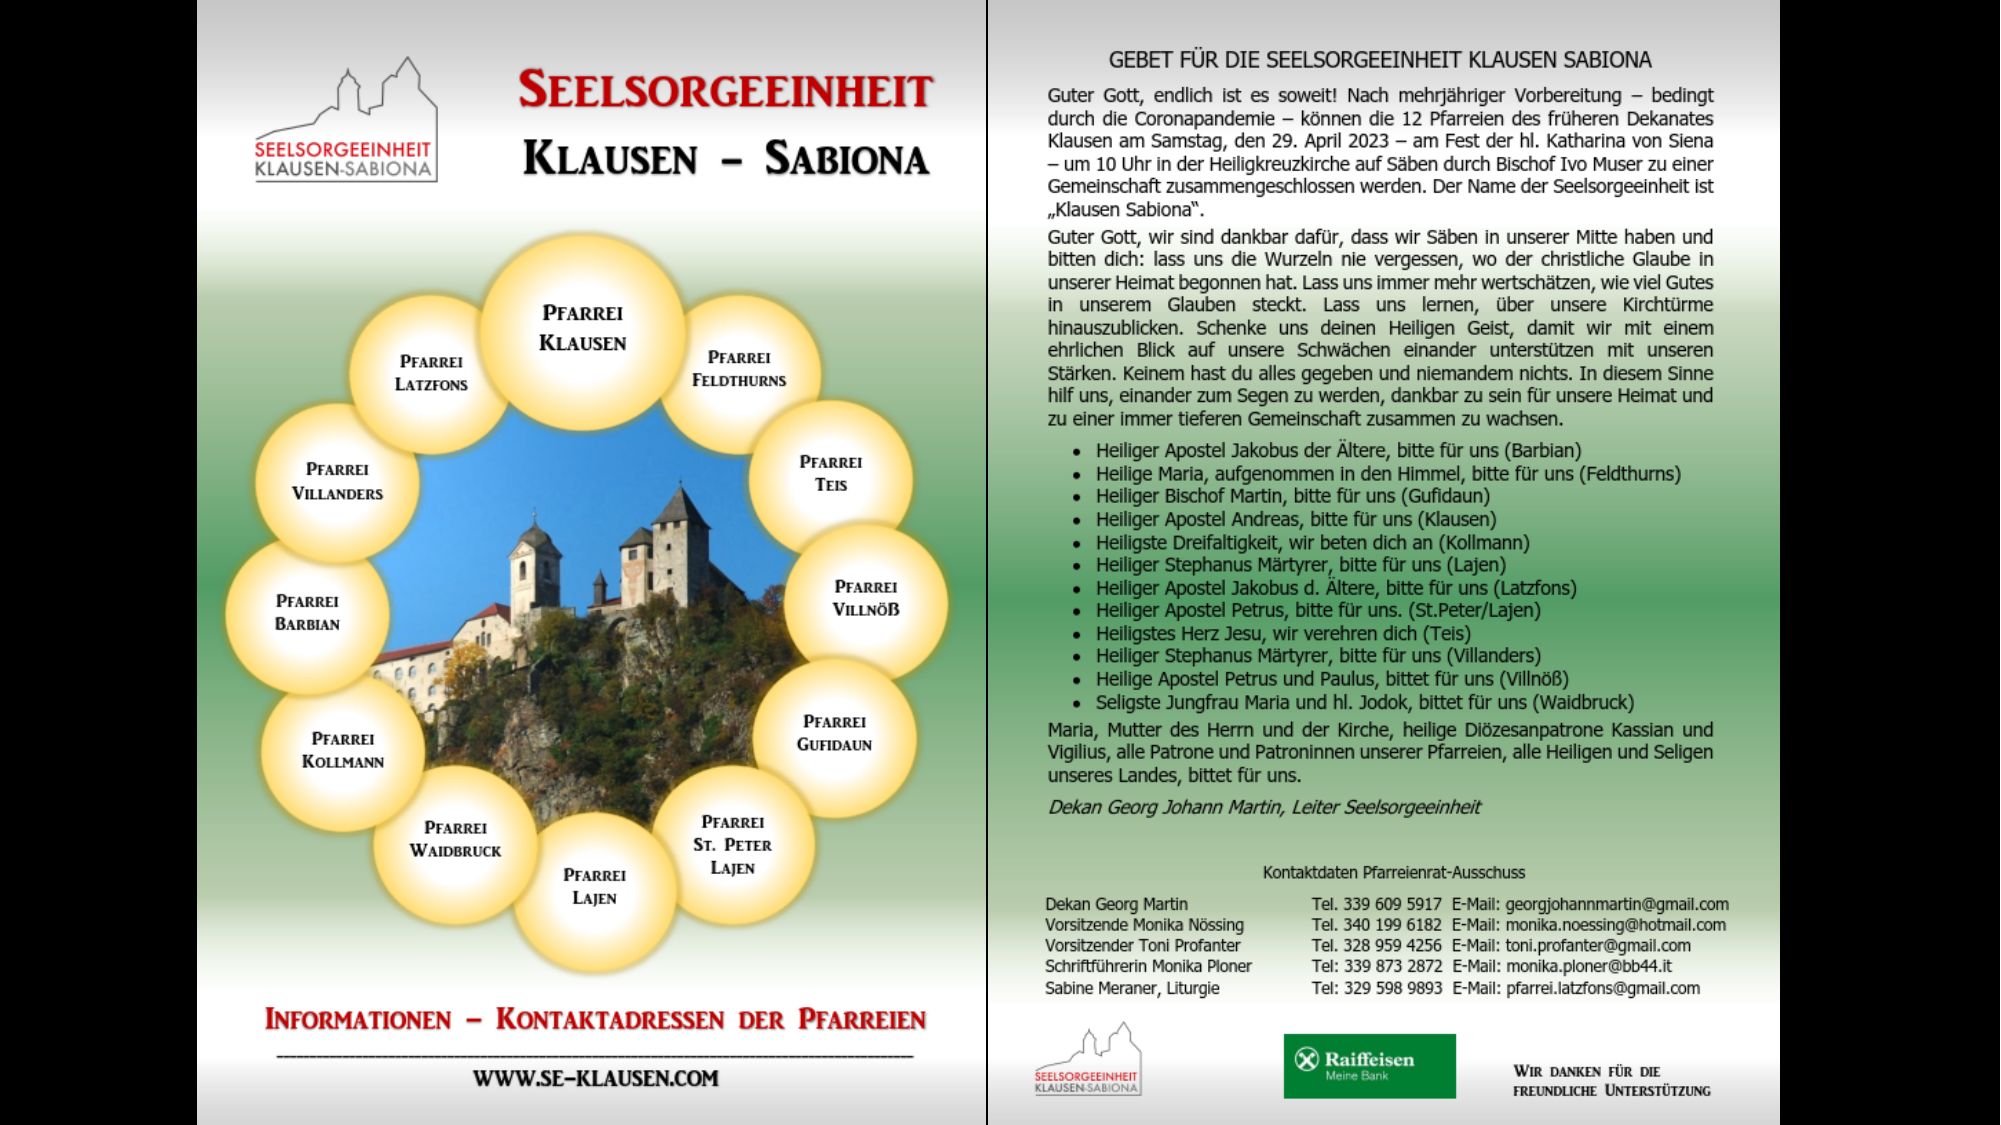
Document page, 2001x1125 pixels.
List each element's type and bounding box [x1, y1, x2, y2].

picture [197, 0, 986, 1125]
picture [988, 0, 1780, 1125]
